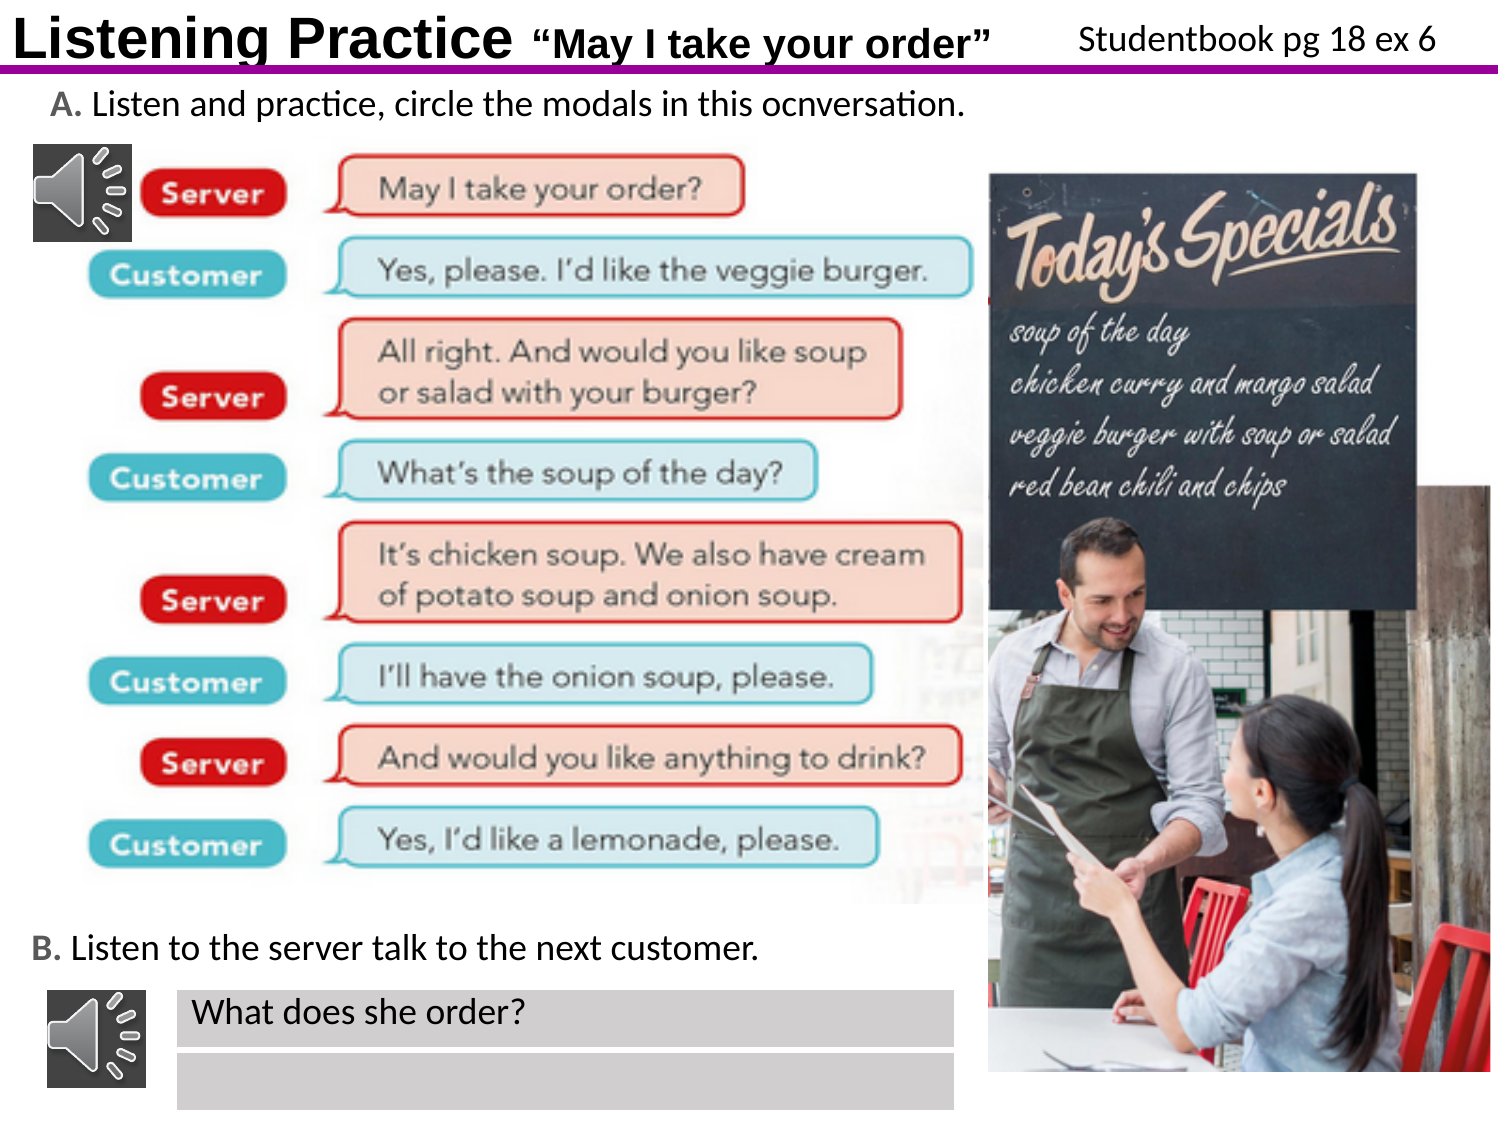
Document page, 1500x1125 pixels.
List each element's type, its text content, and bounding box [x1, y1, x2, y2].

text_box B. Listen to the server talk to the next customer. [16, 915, 915, 976]
text_box Listening Practice “May I take your order” [982, 74, 1498, 78]
picture [988, 168, 1491, 1072]
text_box Listening Practice “May I take your order” [0, 0, 1498, 65]
picture [46, 988, 147, 1089]
text_box A. Listen and practice, circle the modals in this ocnversation. [35, 71, 982, 132]
picture [32, 135, 984, 904]
table_cell [177, 1053, 954, 1110]
table_header What does she order? [177, 990, 954, 1047]
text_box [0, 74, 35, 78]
